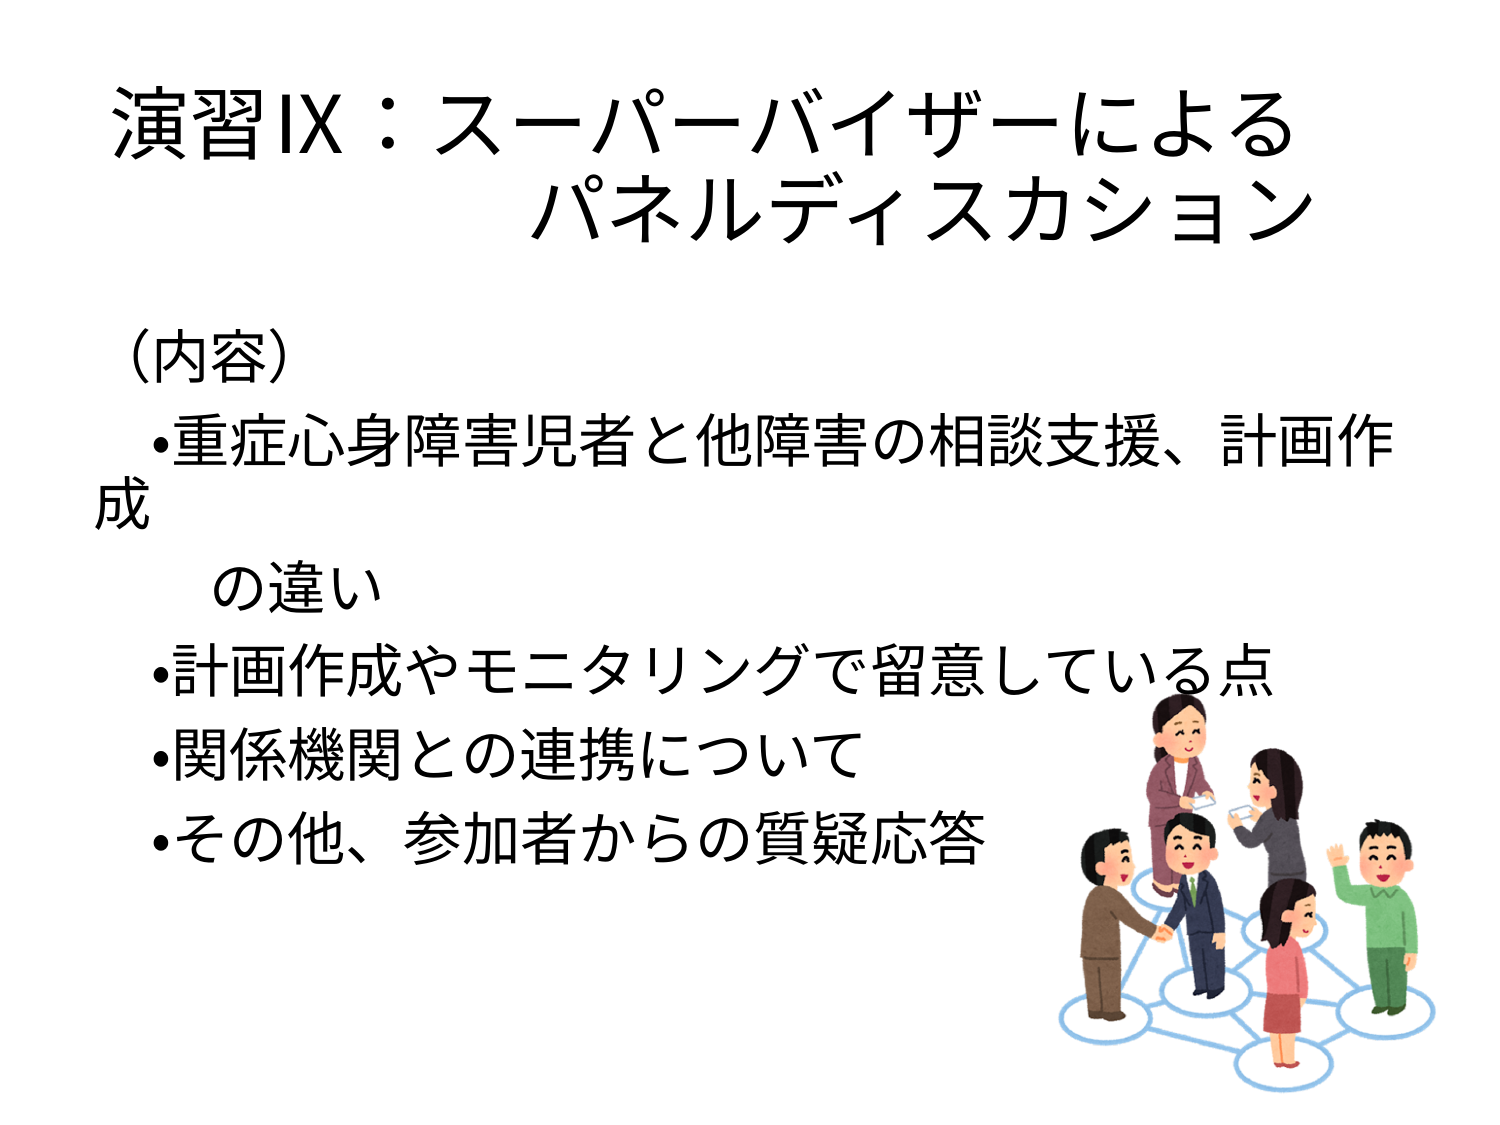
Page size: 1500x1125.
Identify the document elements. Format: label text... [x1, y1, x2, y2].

picture [1041, 681, 1454, 1101]
title 演習Ⅸ：スーパーバイザーによる パネルディスカション [94, 73, 1389, 321]
list （内容） ・重症心身障害児者と他障害の相談支援、計画作成 の違い ・計画作成やモニタリングで留意している点 ・関係機関との連携について ・その他、参加者からの質疑応答 [78, 321, 1436, 1015]
